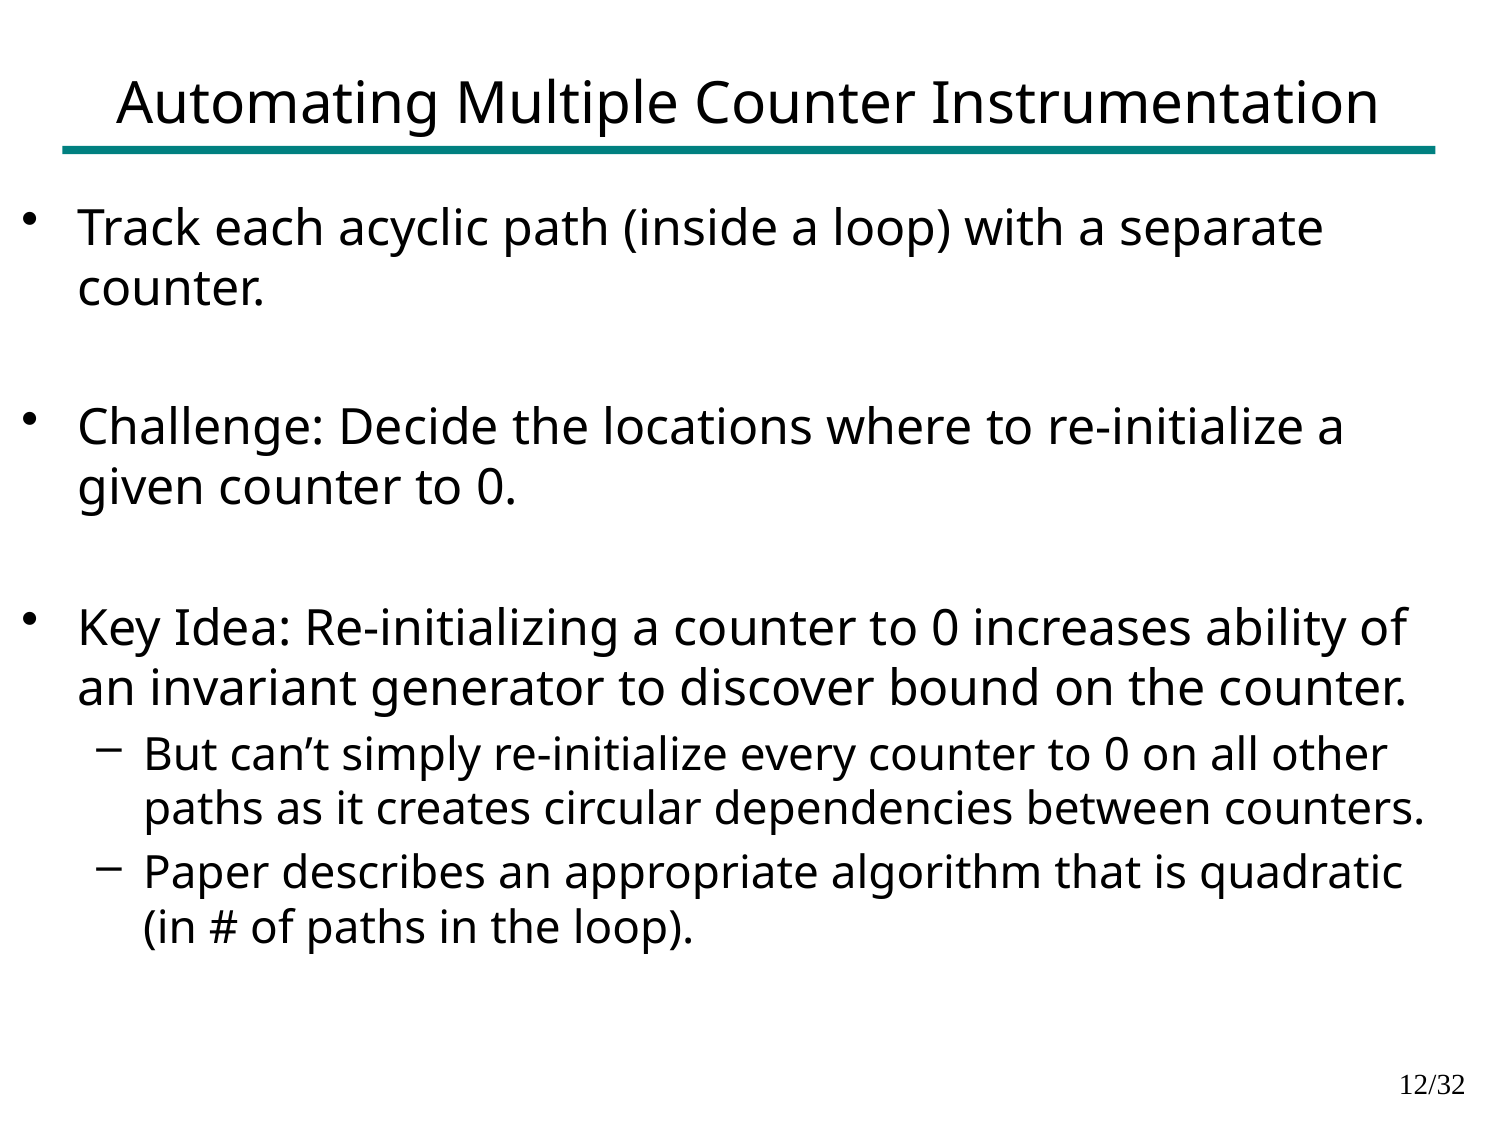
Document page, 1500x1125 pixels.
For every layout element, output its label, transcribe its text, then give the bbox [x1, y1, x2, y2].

title Automating Multiple Counter Instrumentation [87, 49, 1410, 151]
slide_number 11/32 [1168, 1057, 1482, 1121]
list Track each acyclic path (inside a loop) with a separate counter. Challenge: Decide the locations where to re-initialize a given counter to 0. Key Idea: Re-initializing a counter to 0 increases ability of an invariant generator to discover bound on the counter. But can’t simply re-initialize every counter to 0 on all other paths as it creates circular dependencies between counters. Paper describes an appropriate algorithm that is quadratic (in # of paths in the loop). [6, 187, 1456, 1013]
